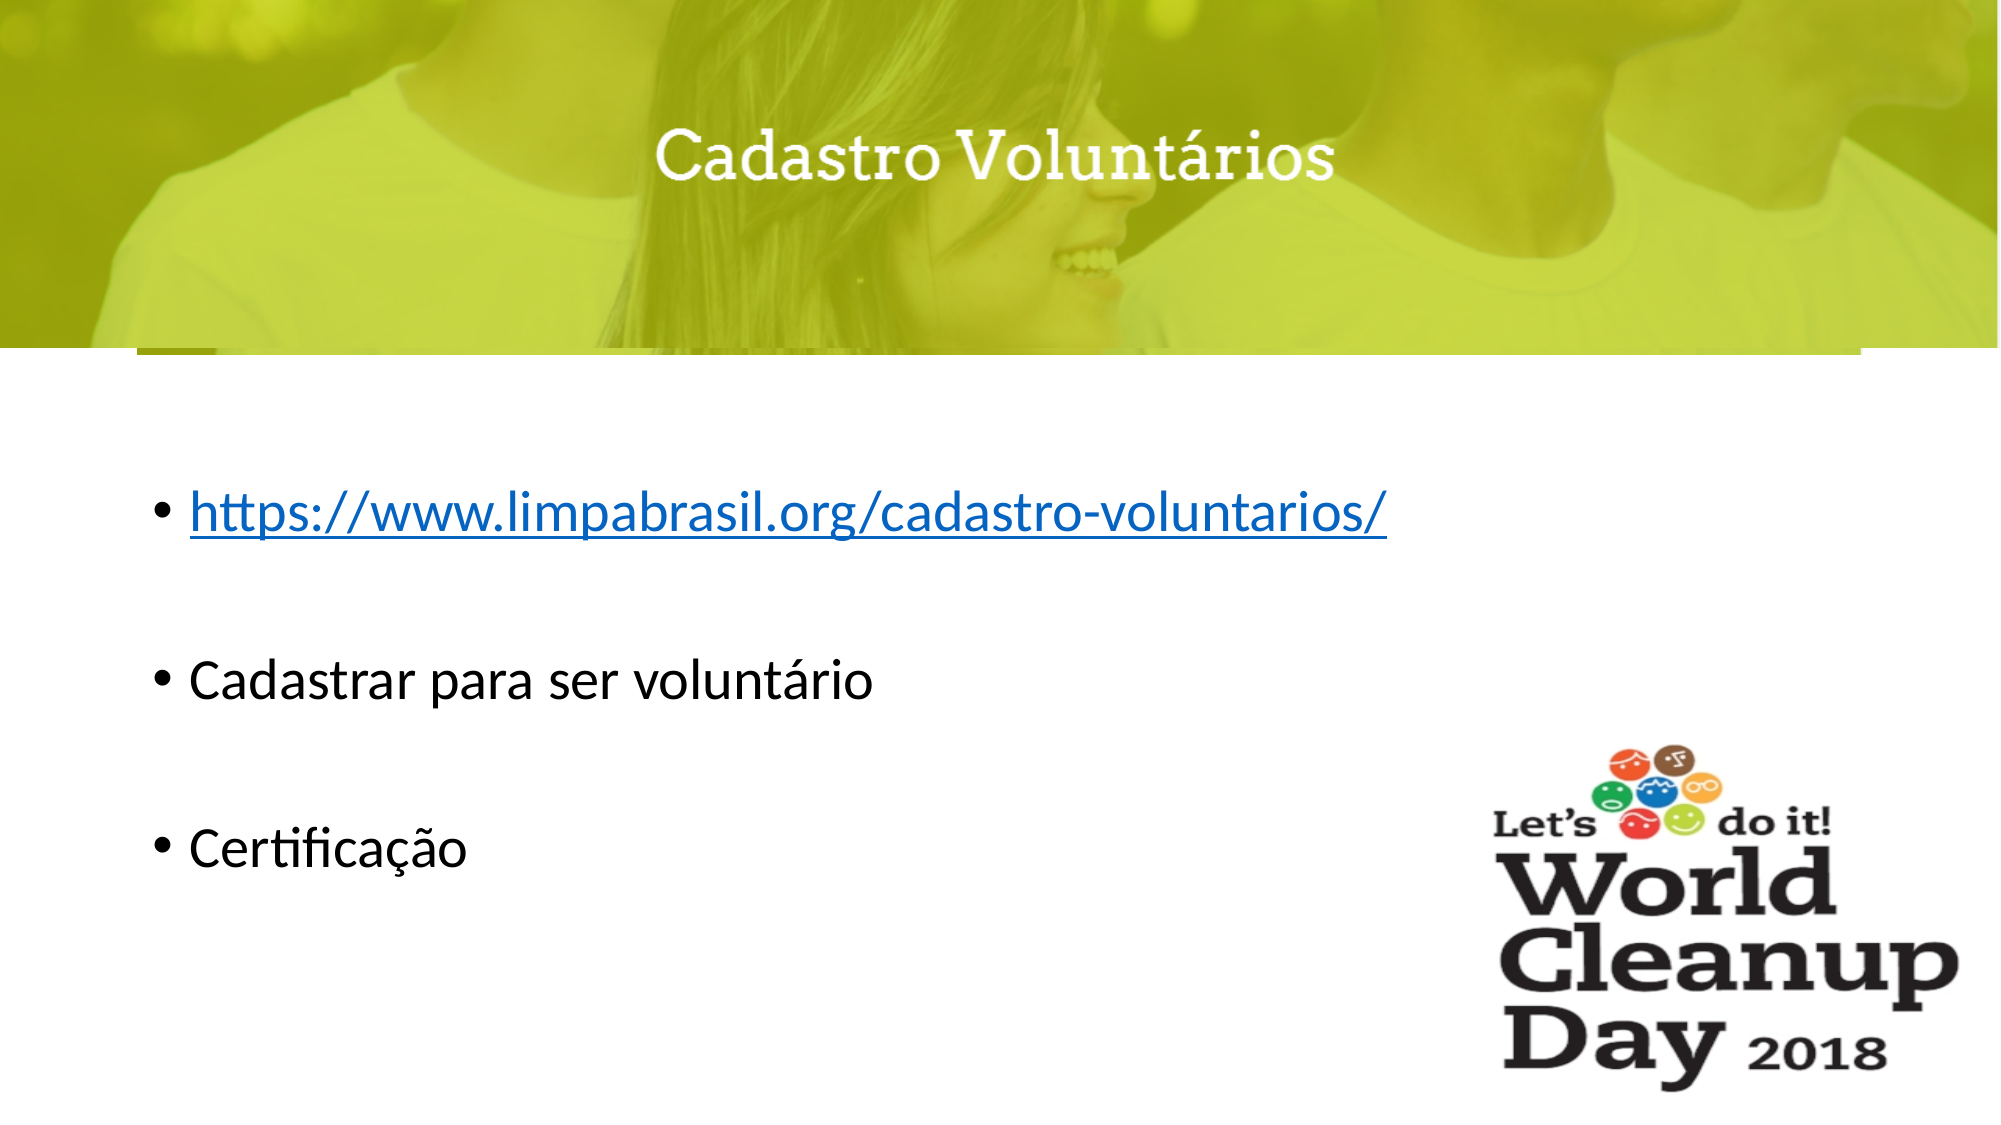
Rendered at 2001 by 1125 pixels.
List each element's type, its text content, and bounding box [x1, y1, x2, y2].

list https://www.limpabrasil.org/cadastro-voluntarios/ Cadastrar para ser voluntário Certificação [137, 355, 1863, 1014]
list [137, 348, 1863, 355]
picture [1453, 709, 2000, 1125]
picture [0, 0, 2000, 348]
